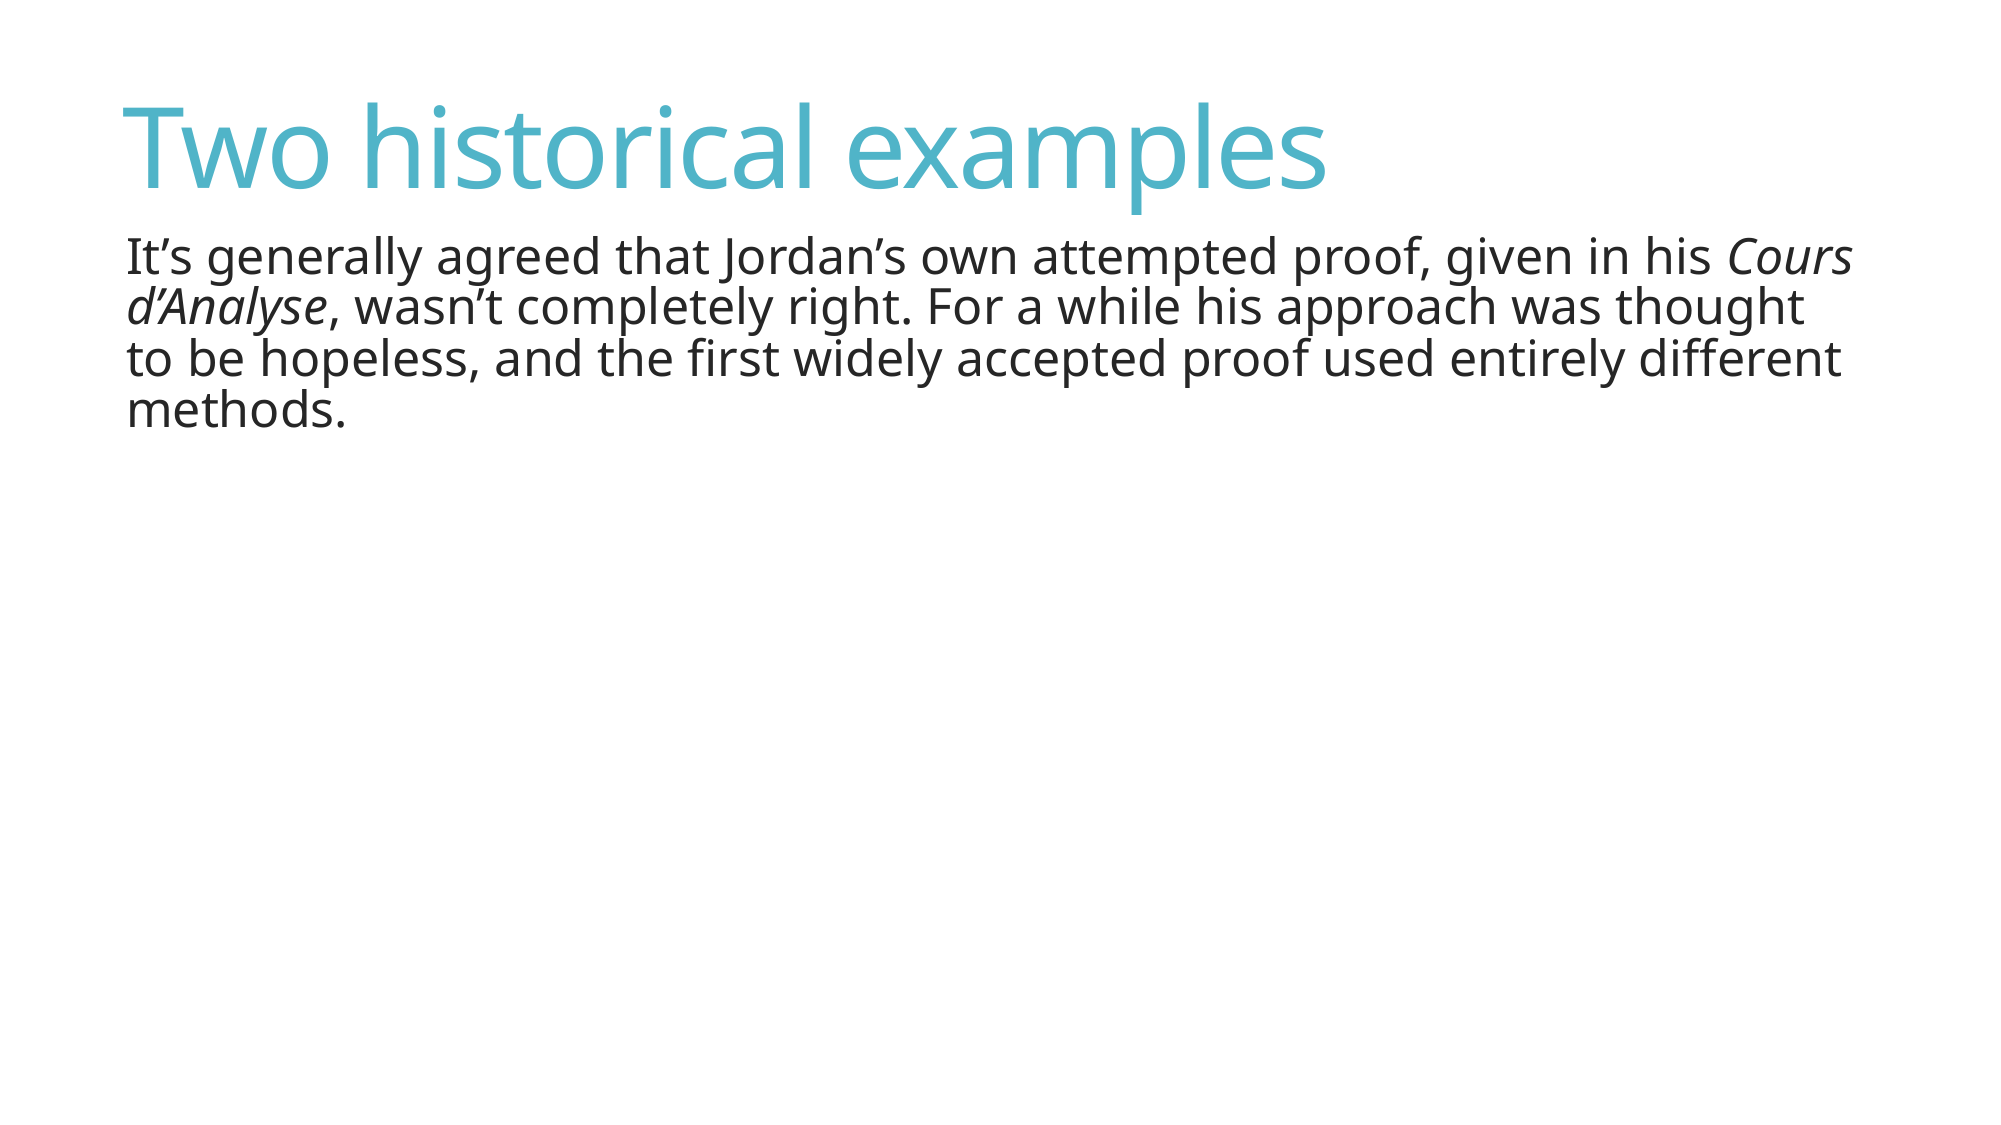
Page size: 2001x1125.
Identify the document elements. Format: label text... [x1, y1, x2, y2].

title Two historical examples [107, 81, 1875, 226]
list It’s generally agreed that Jordan’s own attempted proof, given in his Cours d’Analyse, wasn’t completely right. For a while his approach was thought to be hopeless, and the first widely accepted proof used entirely different methods. [111, 225, 1876, 1070]
